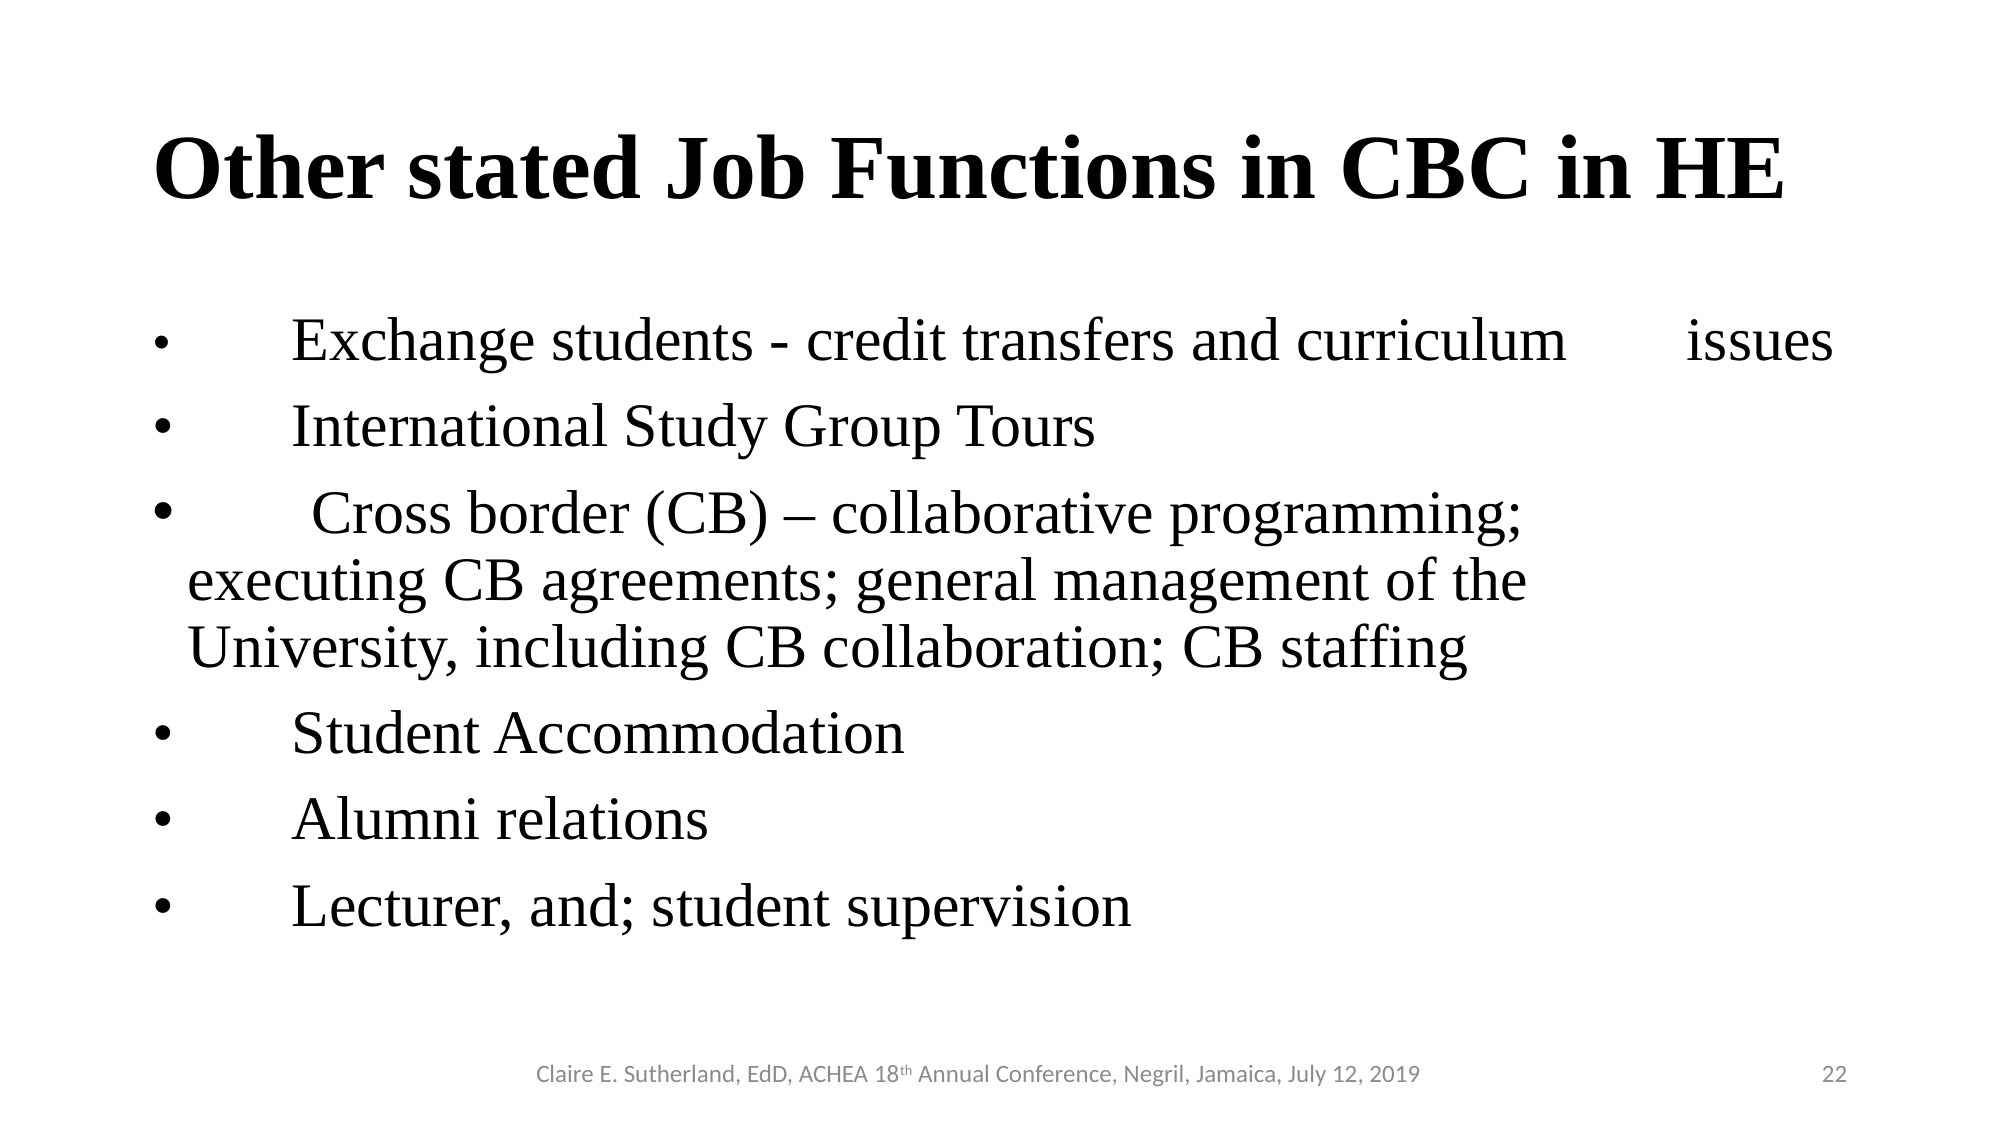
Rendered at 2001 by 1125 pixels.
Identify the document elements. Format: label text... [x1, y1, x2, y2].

slide_number 22 [1412, 1042, 1863, 1103]
title Other stated Job Functions in CBC in HE [137, 59, 1863, 278]
footer Claire E. Sutherland, EdD, ACHEA 18th Annual Conference, Negril, Jamaica, July 12, 2019 [210, 1013, 1747, 1103]
list • Exchange students - credit transfers and curriculum issues • International Study Group Tours Cross border (CB) – collaborative programming; executing CB agreements; general management of the University, including CB collaboration; CB staffing • Student Accommodation • Alumni relations • Lecturer, and; student supervision [137, 299, 1863, 1014]
